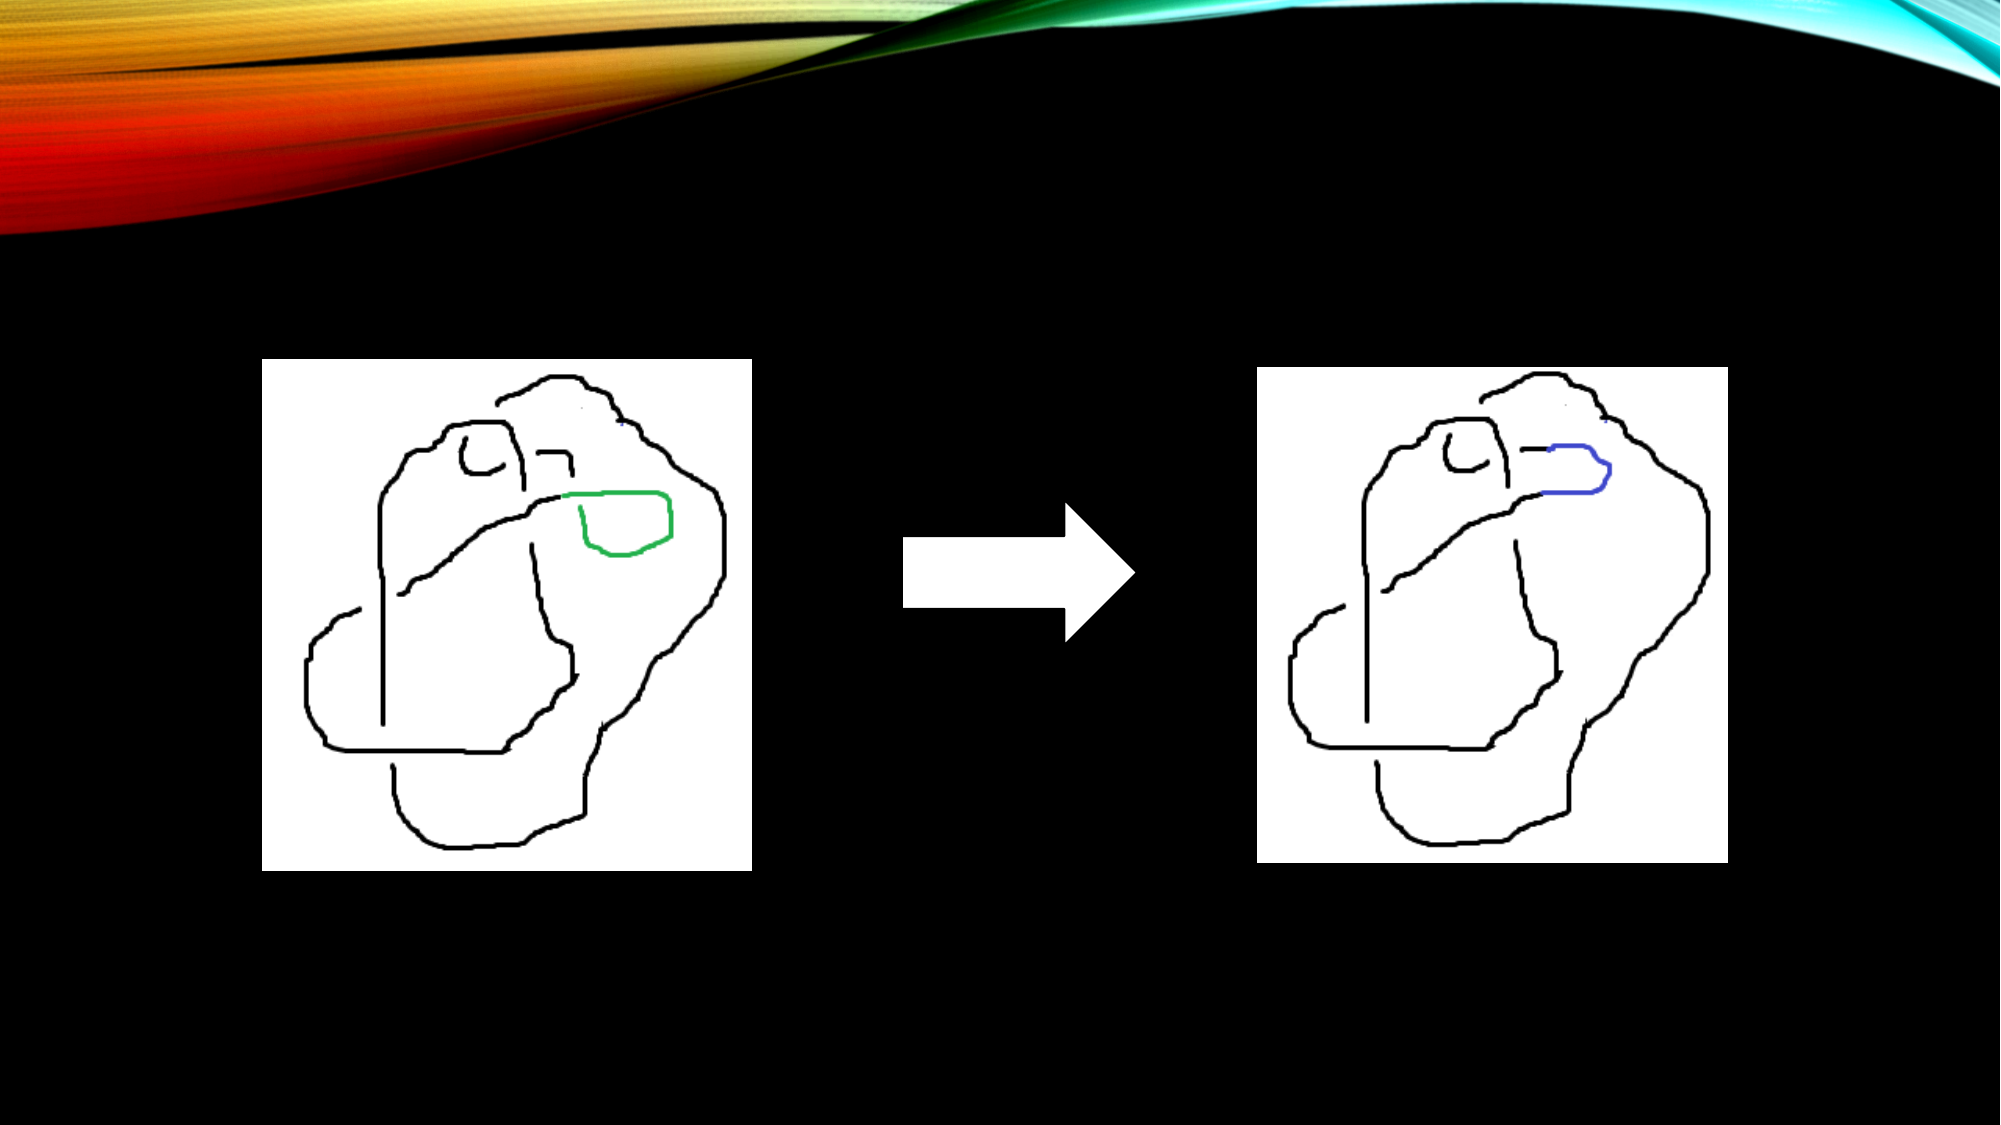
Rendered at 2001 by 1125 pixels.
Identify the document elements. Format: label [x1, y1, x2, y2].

picture [1256, 367, 1728, 864]
text_box [900, 498, 1138, 647]
picture [262, 359, 752, 872]
picture [0, 0, 2000, 237]
